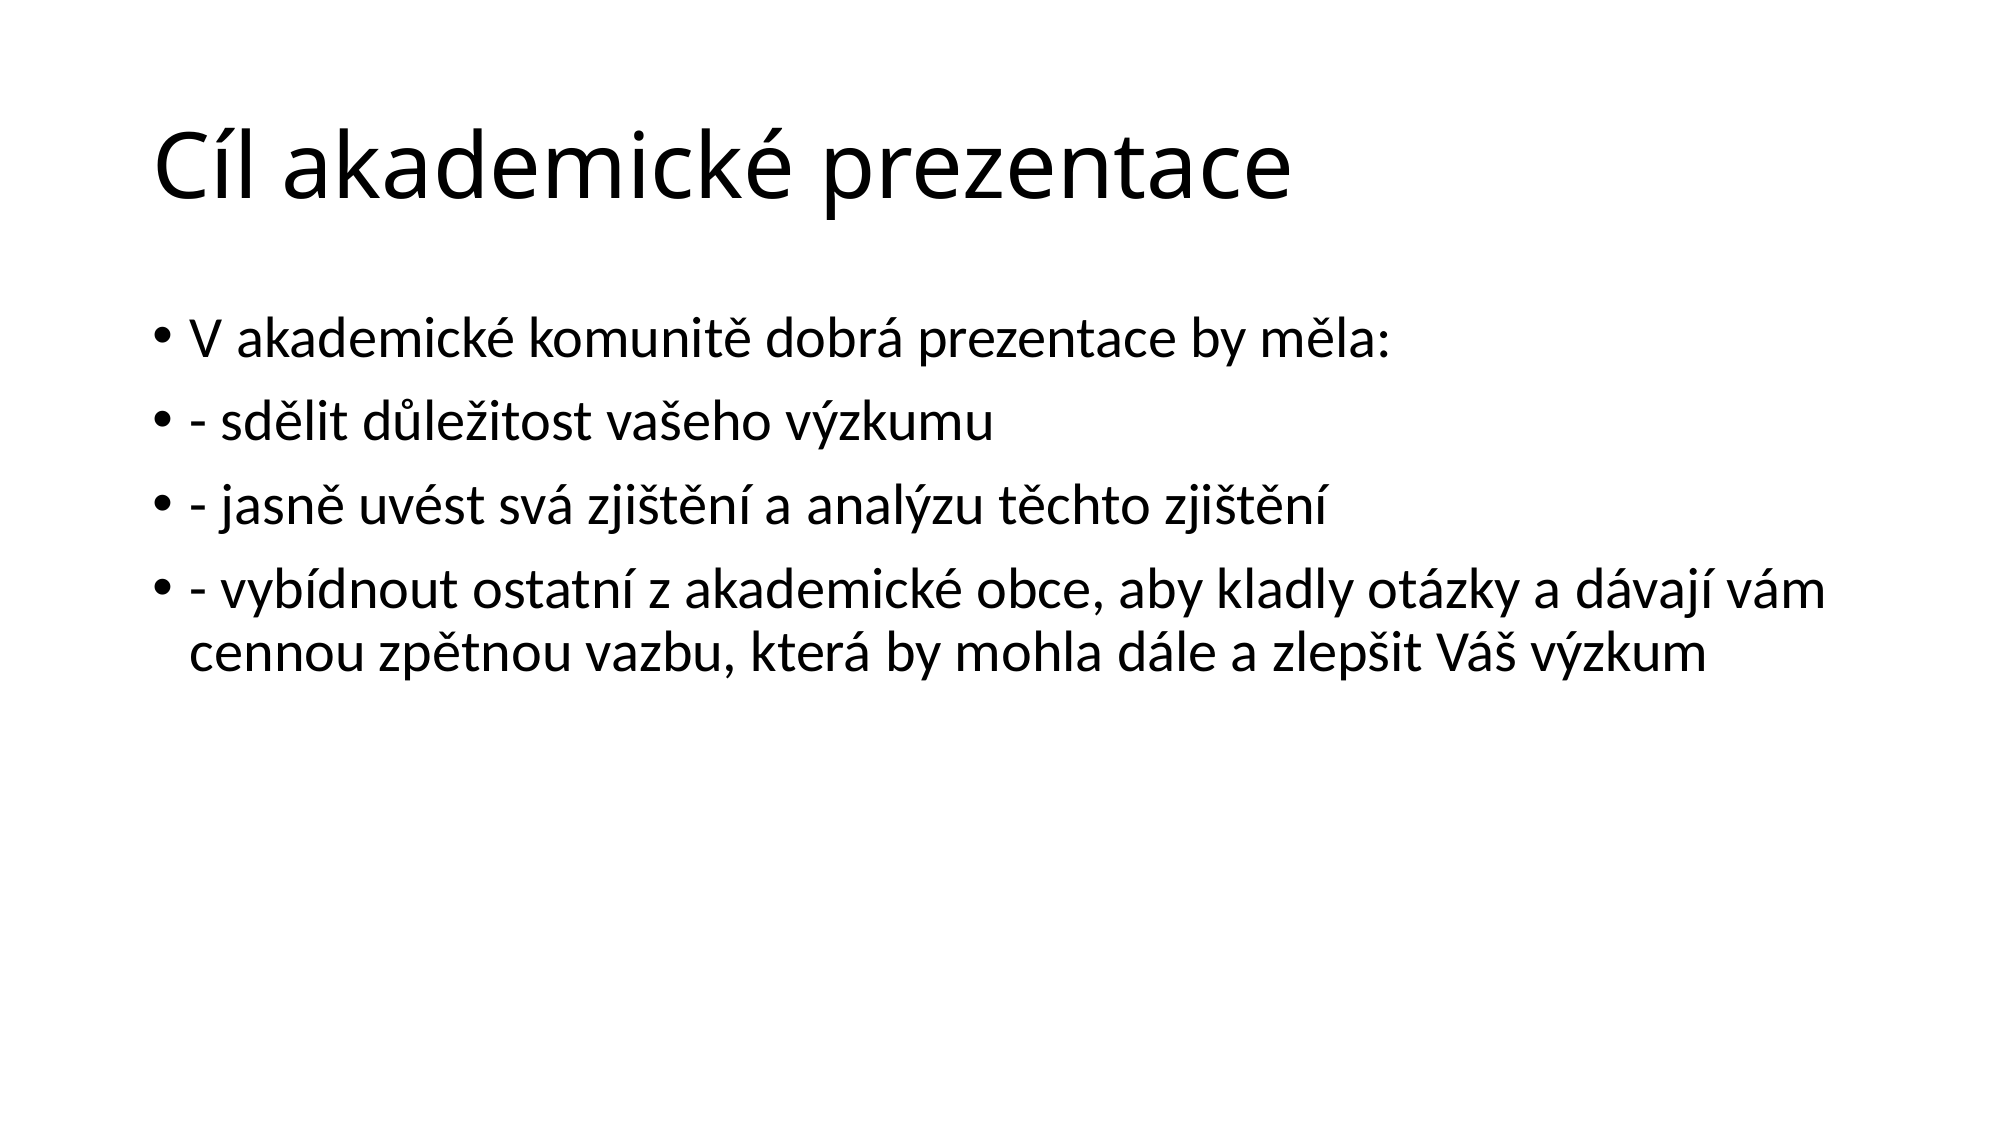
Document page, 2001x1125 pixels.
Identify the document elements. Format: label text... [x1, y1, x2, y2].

list V akademické komunitě dobrá prezentace by měla: - sdělit důležitost vašeho výzkumu - jasně uvést svá zjištění a analýzu těchto zjištění - vybídnout ostatní z akademické obce, aby kladly otázky a dávají vám cennou zpětnou vazbu, která by mohla dále a zlepšit Váš výzkum [137, 299, 1863, 1014]
title Cíl akademické prezentace [137, 59, 1863, 278]
